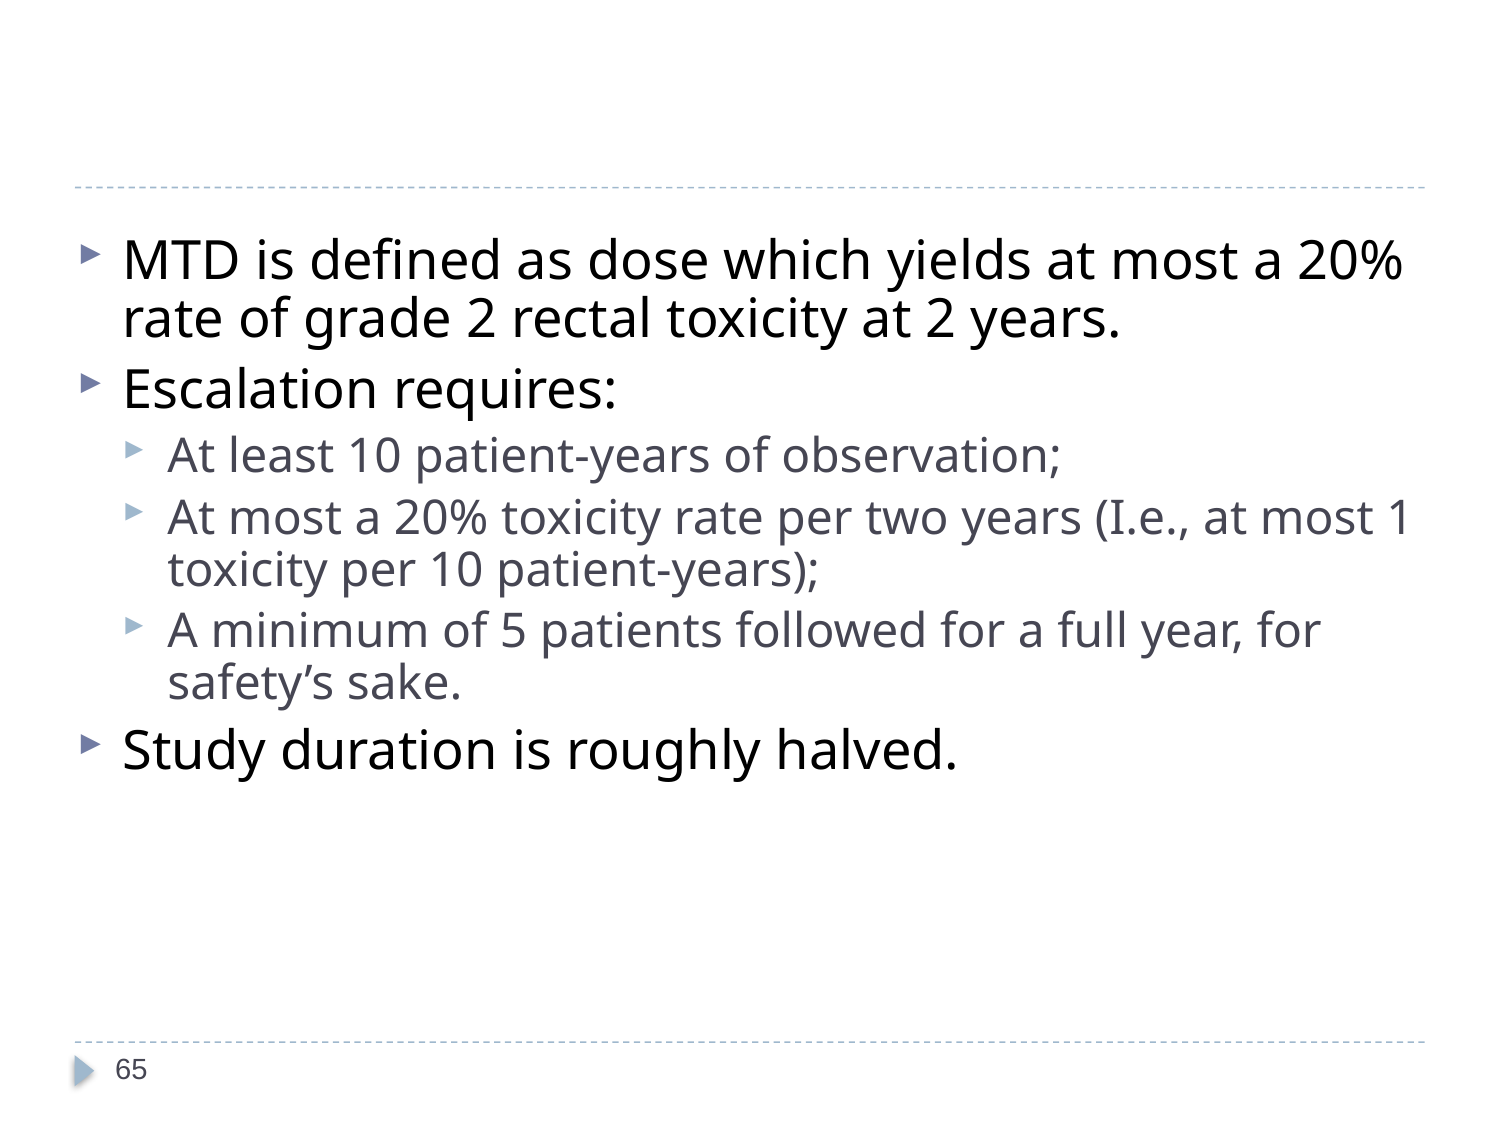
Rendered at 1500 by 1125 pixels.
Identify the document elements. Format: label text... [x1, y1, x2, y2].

list MTD is defined as dose which yields at most a 20% rate of grade 2 rectal toxicity at 2 years. Escalation requires: At least 10 patient-years of observation; At most a 20% toxicity rate per two years (I.e., at most 1 toxicity per 10 patient-years); A minimum of 5 patients followed for a full year, for safety’s sake. Study duration is roughly halved. [62, 224, 1438, 1000]
slide_number 65 [100, 1042, 426, 1103]
